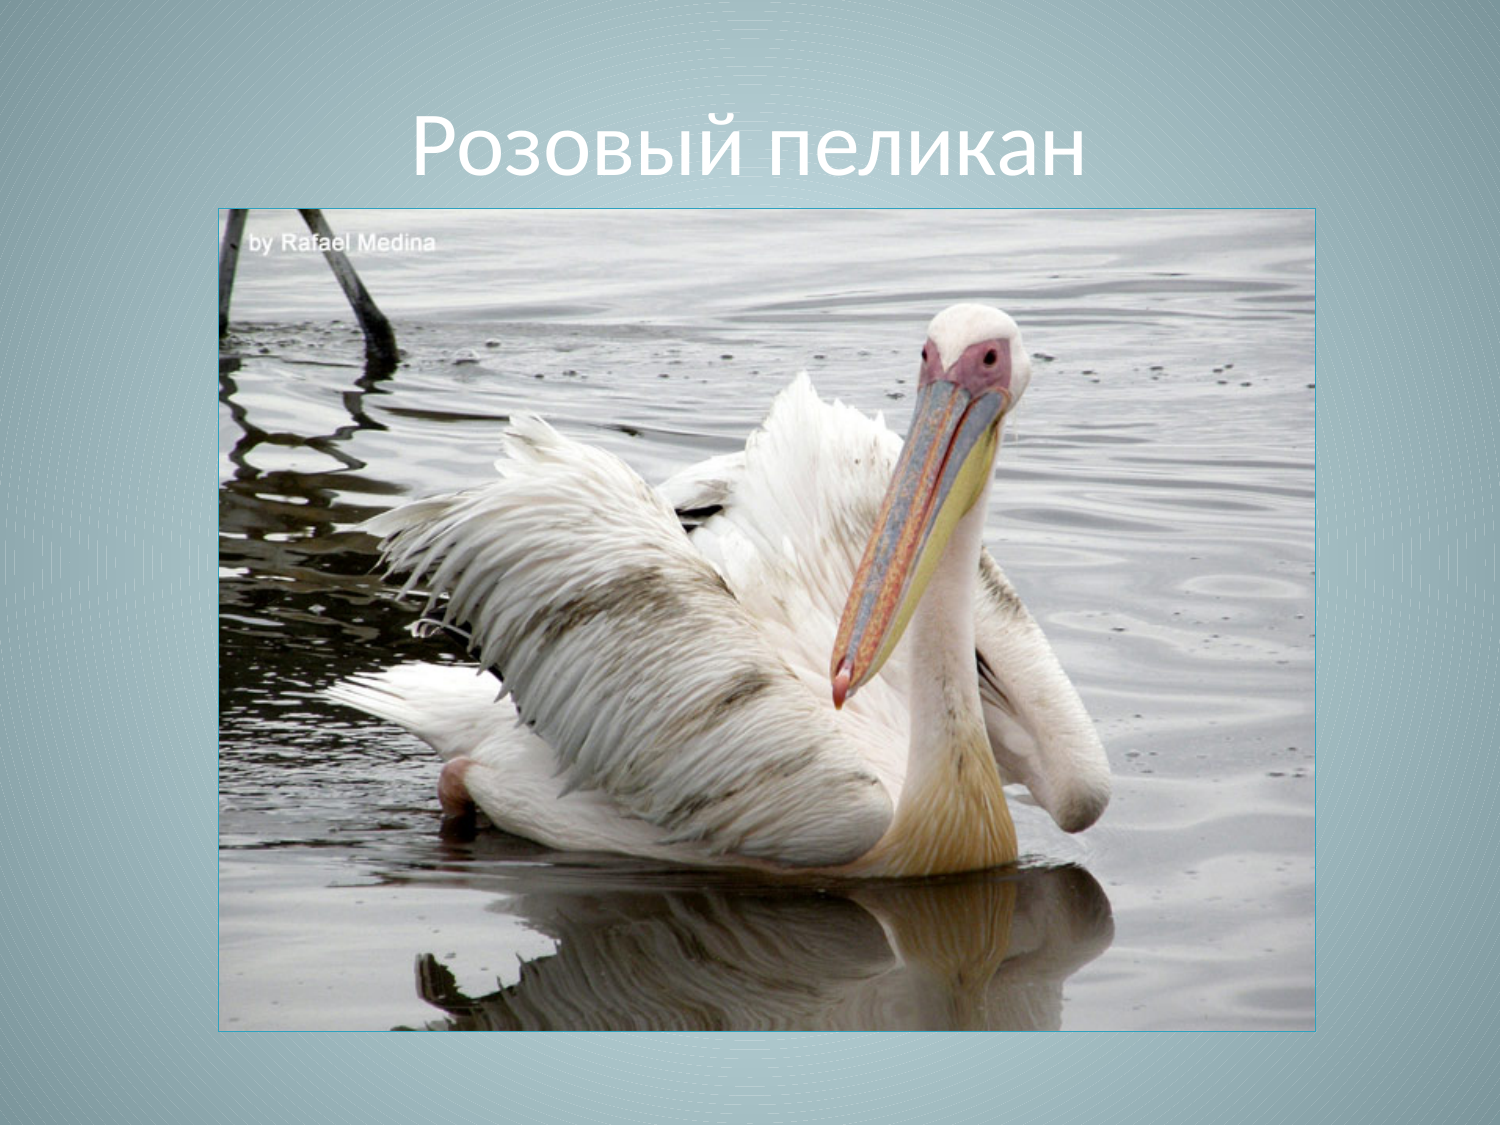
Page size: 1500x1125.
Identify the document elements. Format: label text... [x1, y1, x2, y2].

title Розовый пеликан [75, 45, 1425, 233]
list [218, 207, 1317, 1032]
